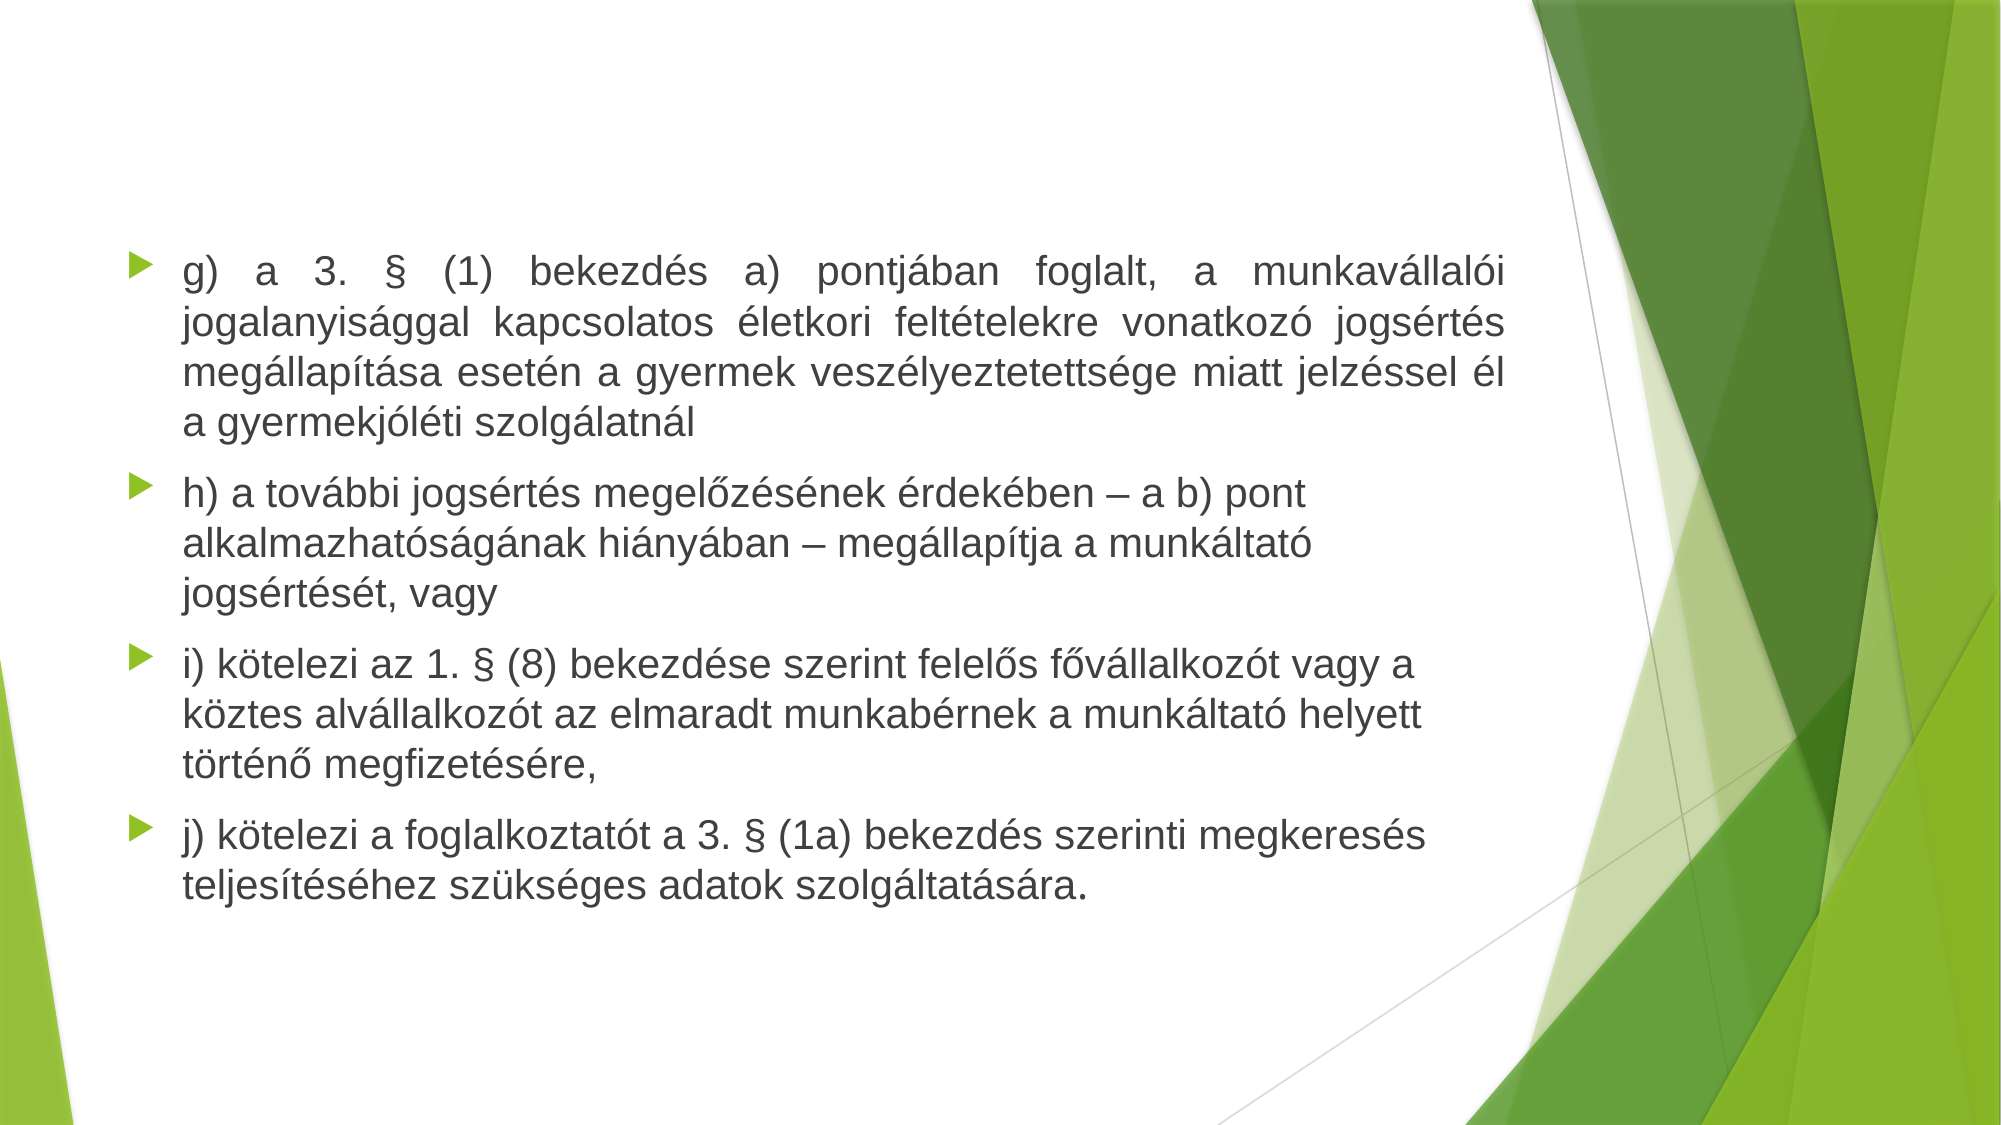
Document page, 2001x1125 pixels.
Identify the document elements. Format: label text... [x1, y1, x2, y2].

list g) a 3. § (1) bekezdés a) pontjában foglalt, a munkavállalói jogalanyisággal kapcsolatos életkori feltételekre vonatkozó jogsértés megállapítása esetén a gyermek veszélyeztetettsége miatt jelzéssel él a gyermekjóléti szolgálatnál h) a további jogsértés megelőzésének érdekében – a b) pont alkalmazhatóságának hiányában – megállapítja a munkáltató jogsértését, vagy i) kötelezi az 1. § (8) bekezdése szerint felelős fővállalkozót vagy a köztes alvállalkozót az elmaradt munkabérnek a munkáltató helyett történő megfizetésére, j) kötelezi a foglalkoztatót a 3. § (1a) bekezdés szerinti megkeresés teljesítéséhez szükséges adatok szolgáltatására. [111, 236, 1522, 992]
